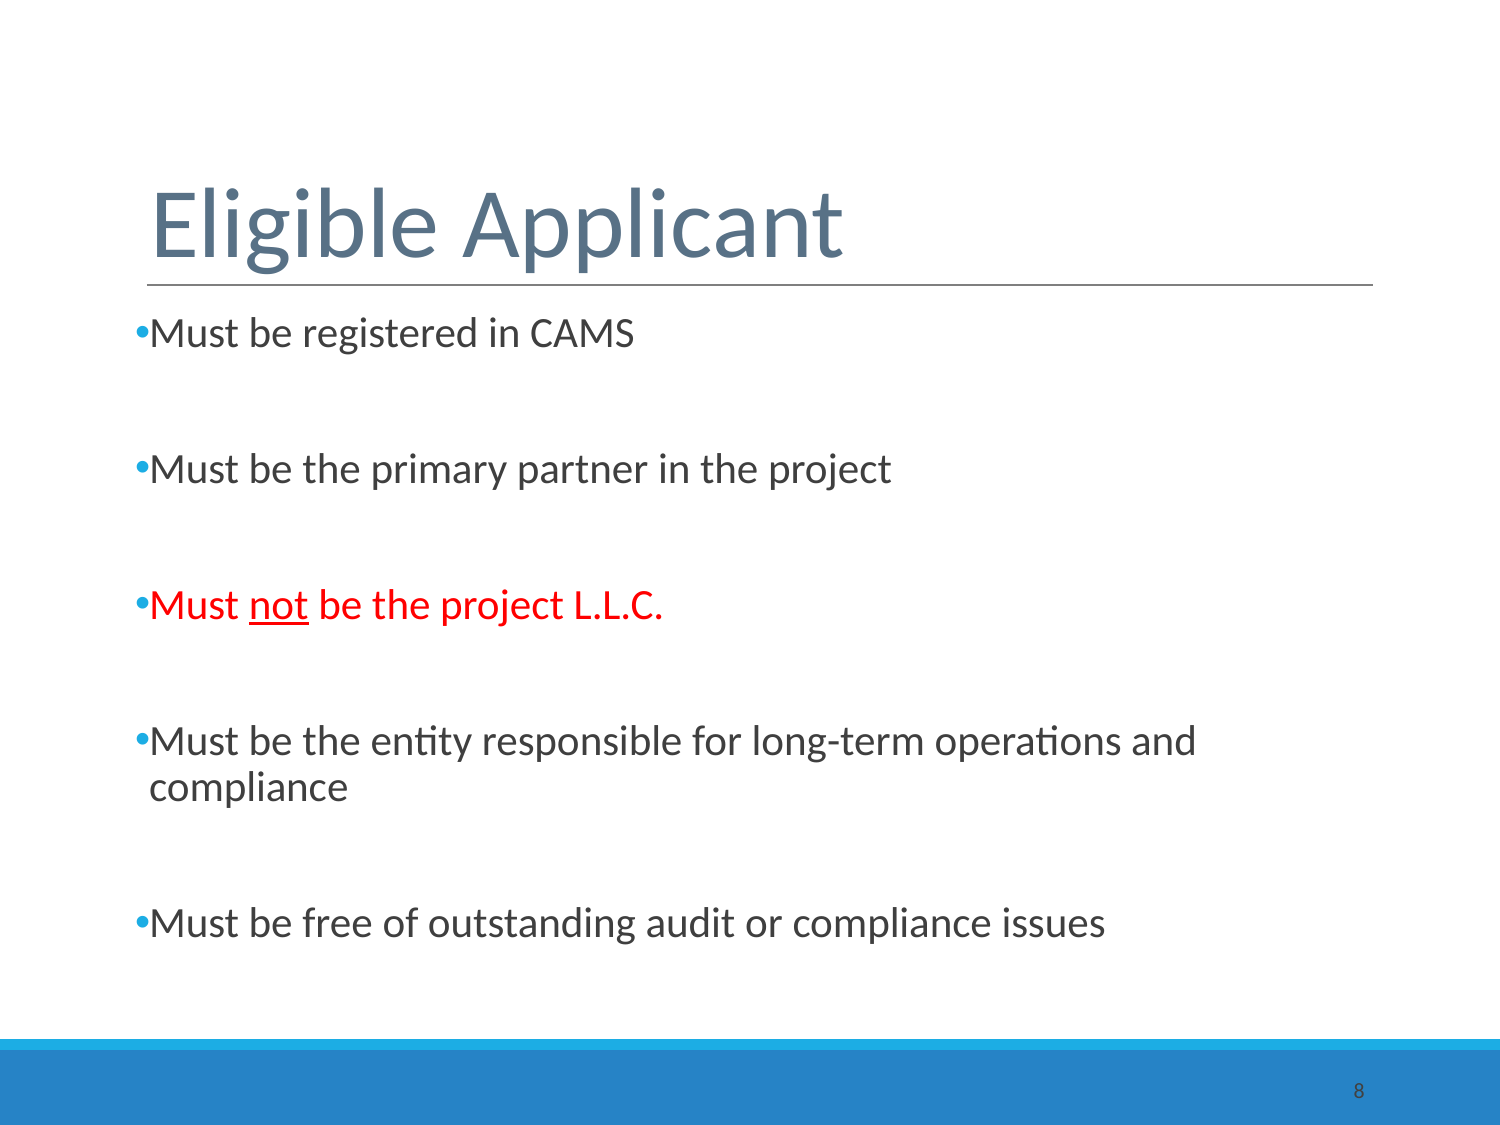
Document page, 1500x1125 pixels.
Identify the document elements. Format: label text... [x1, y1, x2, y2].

title Eligible Applicant [135, 47, 1373, 285]
slide_number 8 [1218, 1059, 1380, 1120]
list Must be registered in CAMS Must be the primary partner in the project Must not be the project L.L.C. Must be the entity responsible for long-term operations and compliance Must be free of outstanding audit or compliance issues [135, 302, 1373, 963]
